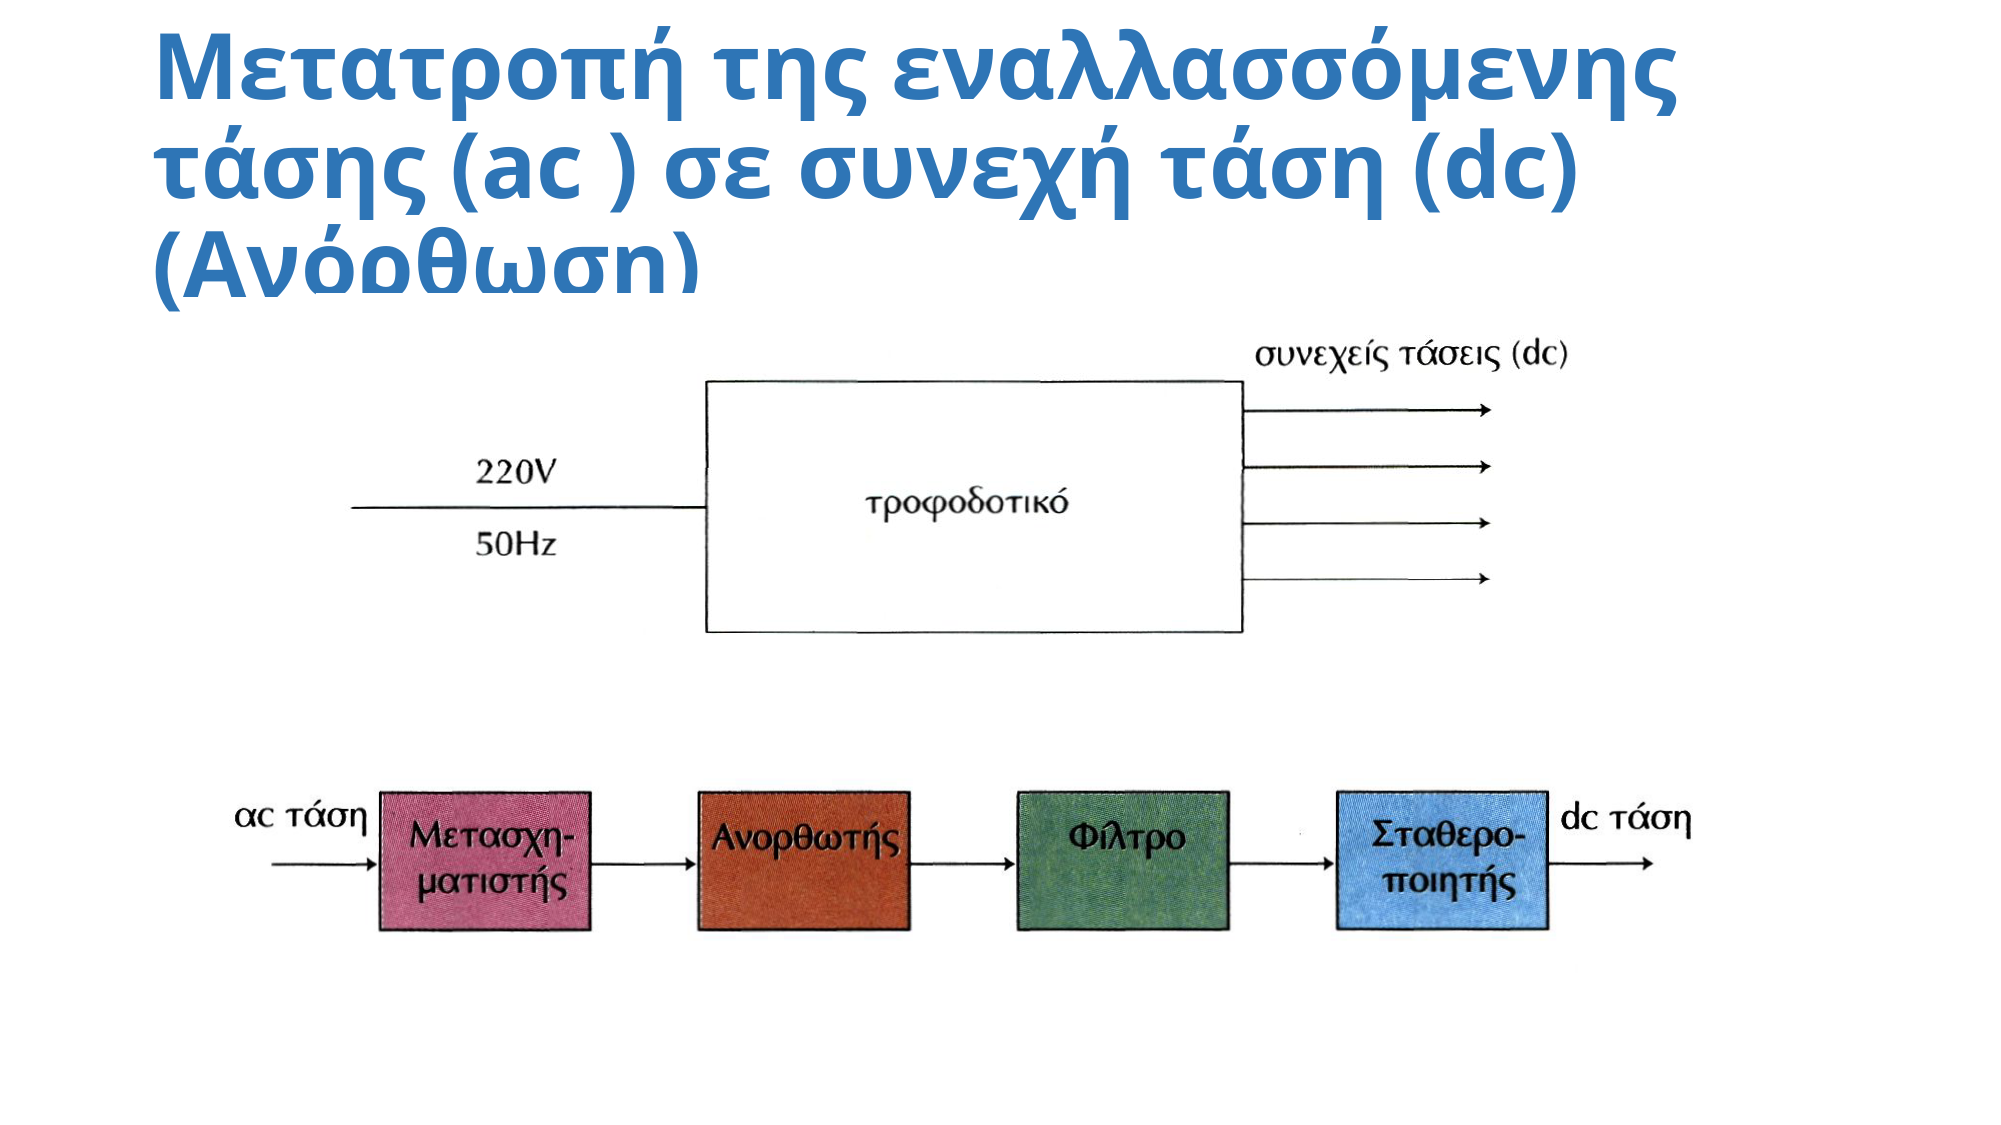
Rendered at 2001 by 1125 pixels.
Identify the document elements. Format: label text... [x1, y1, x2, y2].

title Μετατροπή της εναλλασσόμενης τάσης (ac ) σε συνεχή τάση (dc) (Ανόρθωση) [137, 59, 1863, 278]
picture [200, 738, 1737, 975]
picture [315, 293, 1621, 657]
